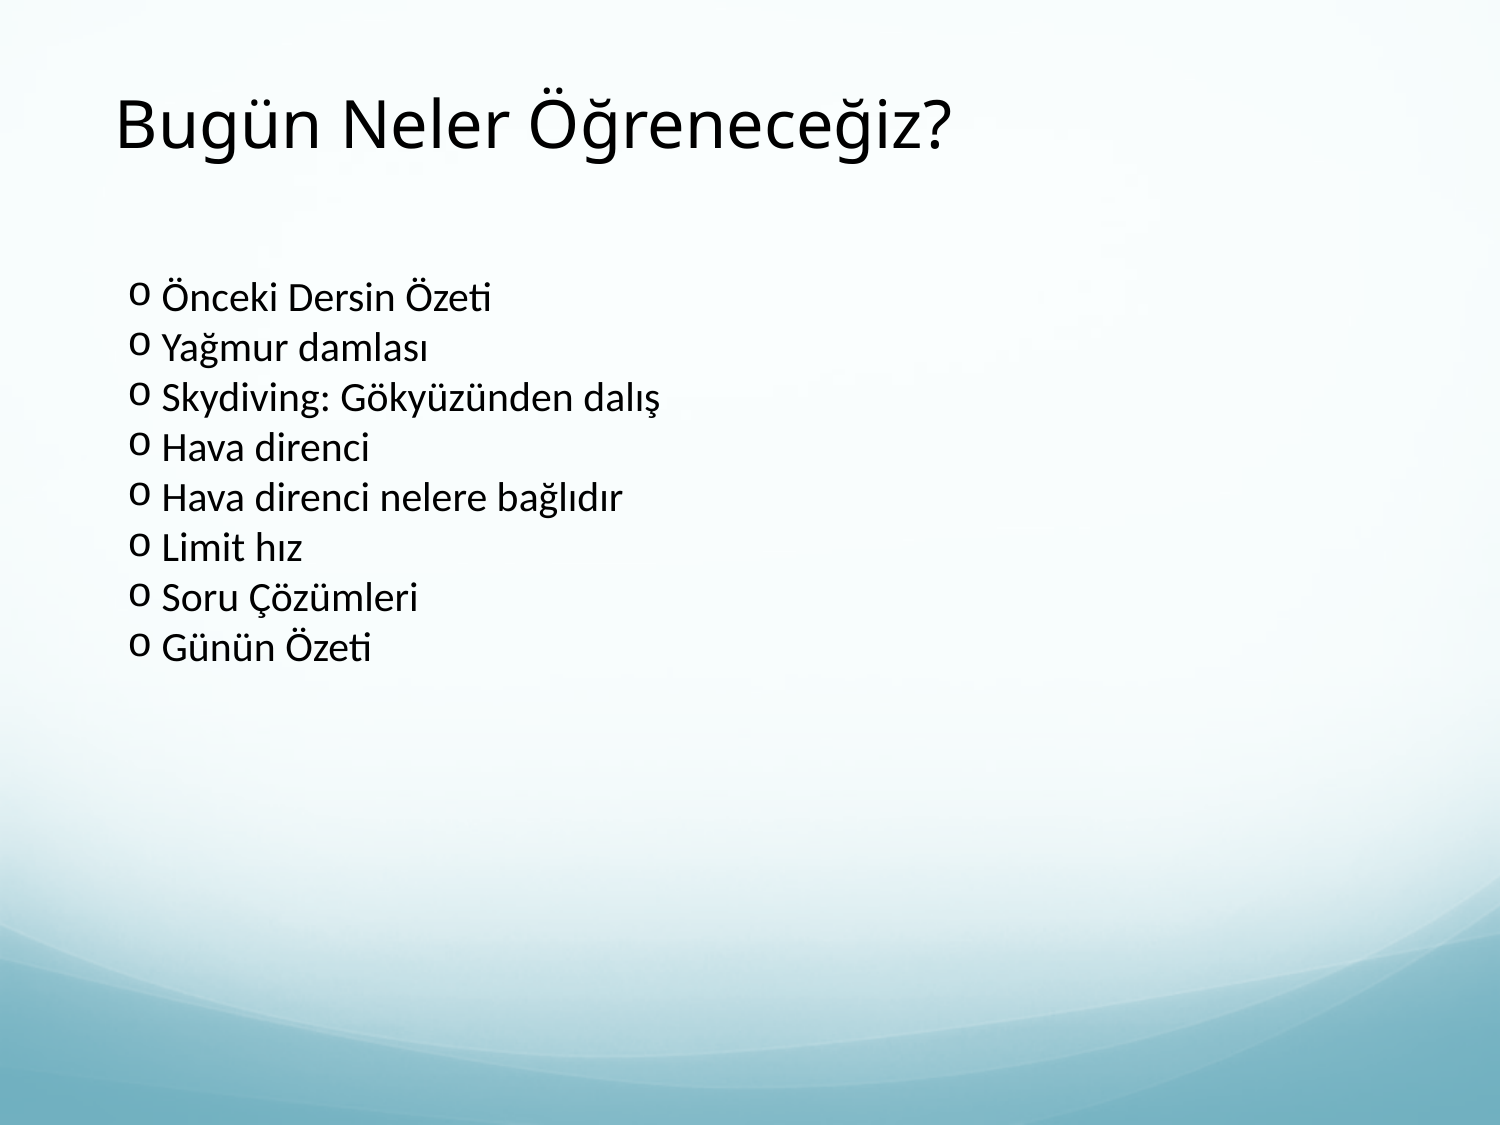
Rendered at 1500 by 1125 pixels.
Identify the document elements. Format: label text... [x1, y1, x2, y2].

text_box Bugün Neler Öğreneceğiz? [99, 74, 1188, 170]
text_box Önceki Dersin Özeti Yağmur damlası Skydiving: Gökyüzünden dalış Hava direnci Hava direnci nelere bağlıdır Limit hız Soru Çözümleri Günün Özeti [112, 262, 1200, 778]
